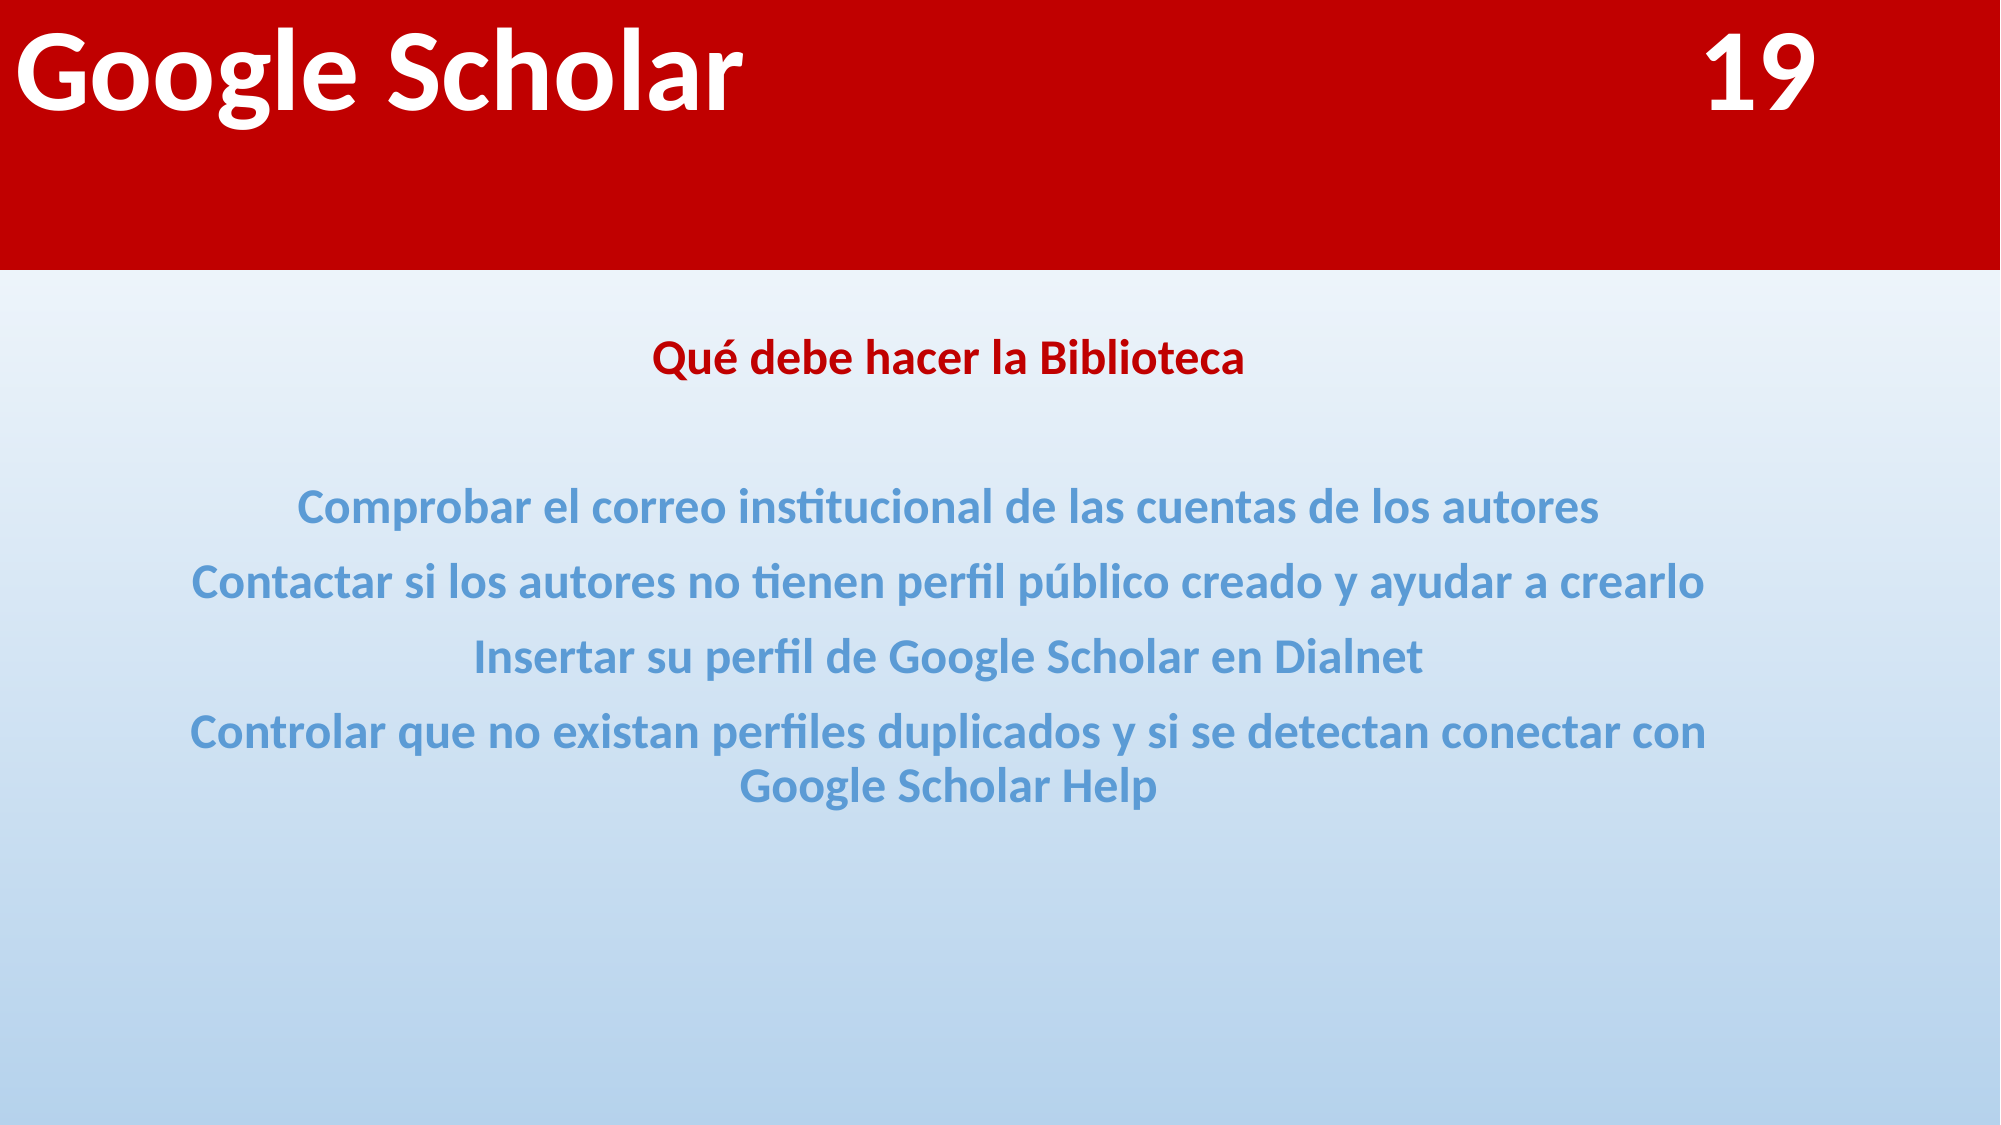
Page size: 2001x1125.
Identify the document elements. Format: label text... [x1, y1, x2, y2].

title Google Scholar 19 [0, 0, 2000, 270]
subtitle Qué debe hacer la Biblioteca Comprobar el correo institucional de las cuentas de los autores Contactar si los autores no tienen perfil público creado y ayudar a crearlo Insertar su perfil de Google Scholar en Dialnet Controlar que no existan perfiles duplicados y si se detectan conectar con Google Scholar Help [147, 323, 1750, 1048]
